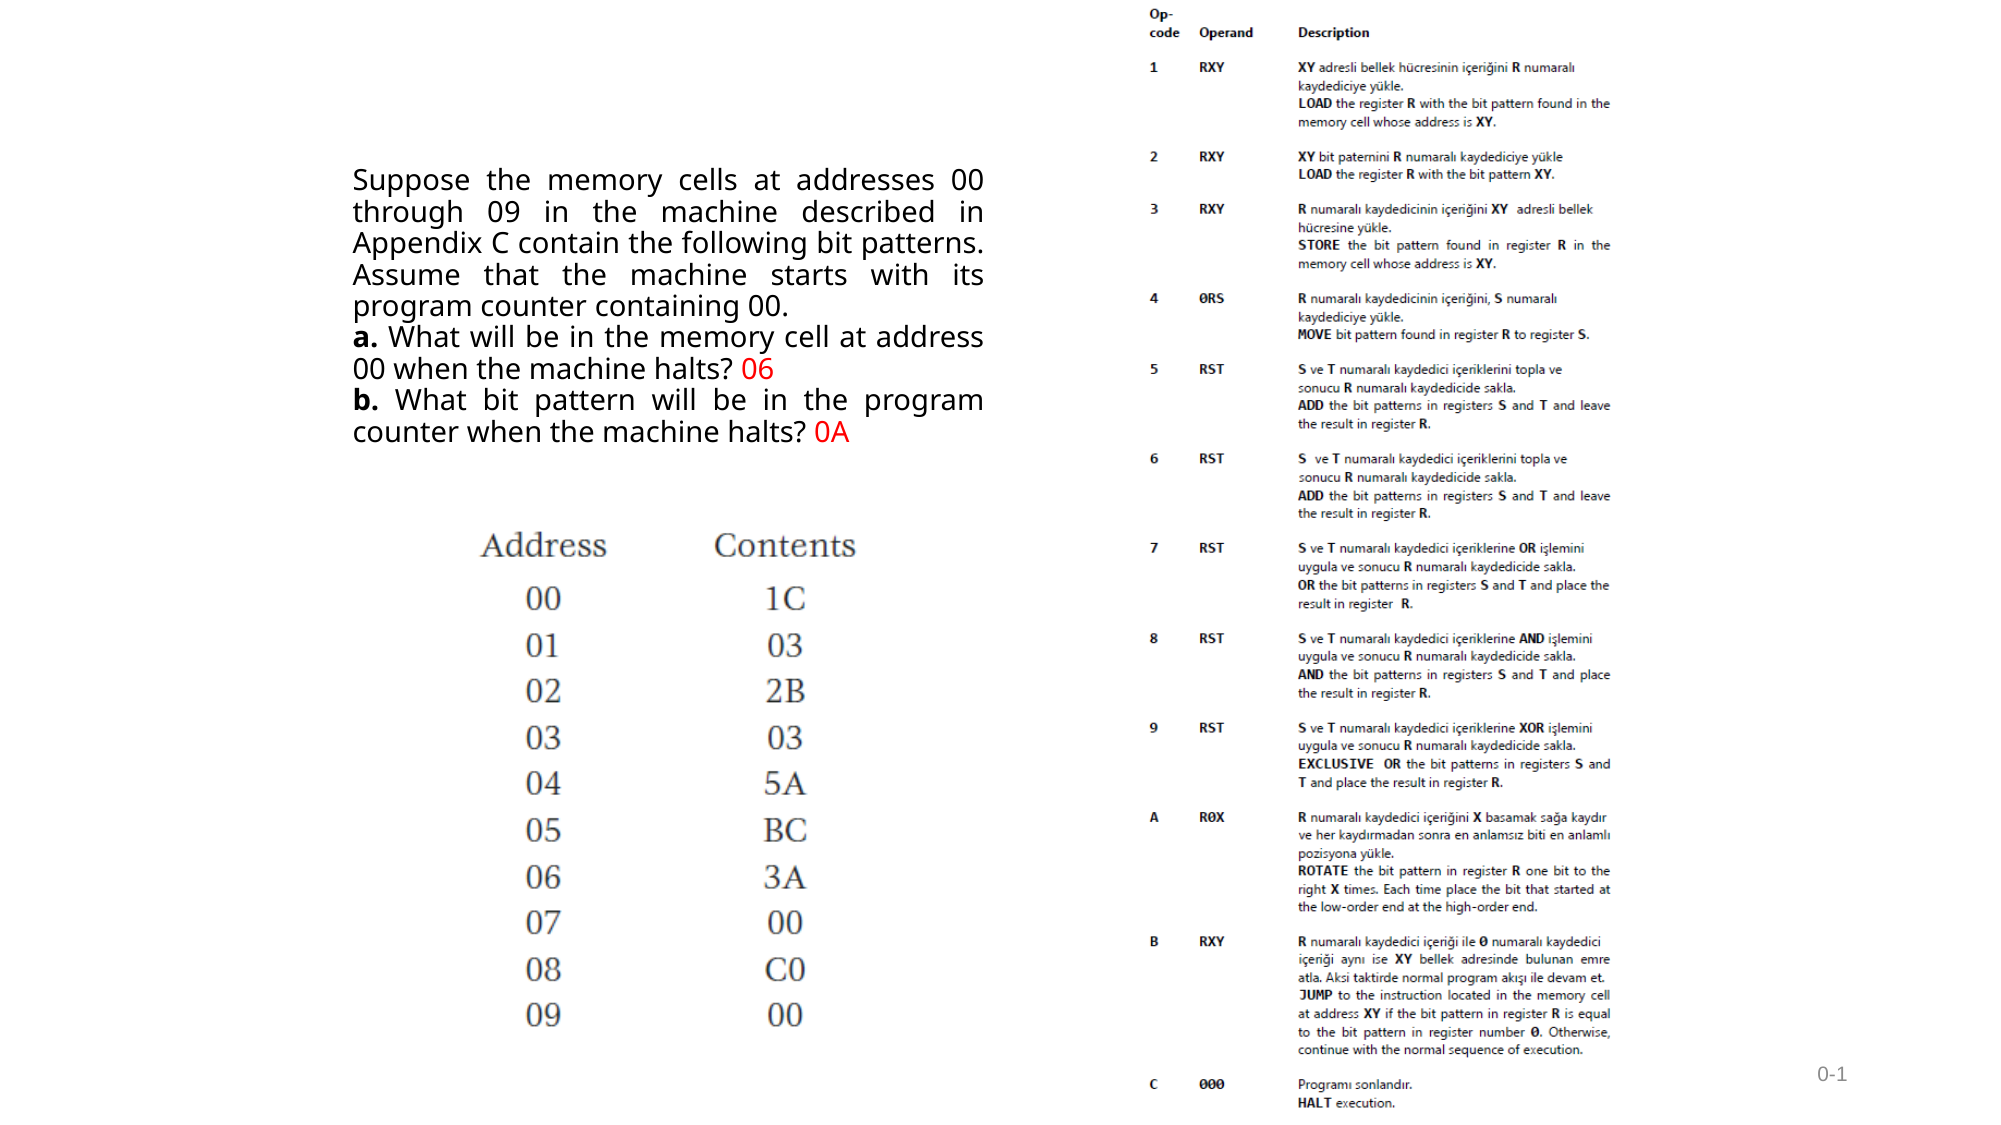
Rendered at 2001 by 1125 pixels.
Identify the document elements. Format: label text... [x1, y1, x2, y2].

picture [468, 521, 869, 1047]
slide_number 0-1 [1625, 1042, 1863, 1103]
picture [1138, 0, 1625, 1125]
list Suppose the memory cells at addresses 00 through 09 in the machine described in Appendix C contain the following bit patterns. Assume that the machine starts with its program counter containing 00. a. What will be in the memory cell at address 00 when the machine halts? 06 b. What bit pattern will be in the program counter when the machine halts? 0A [337, 158, 1000, 521]
